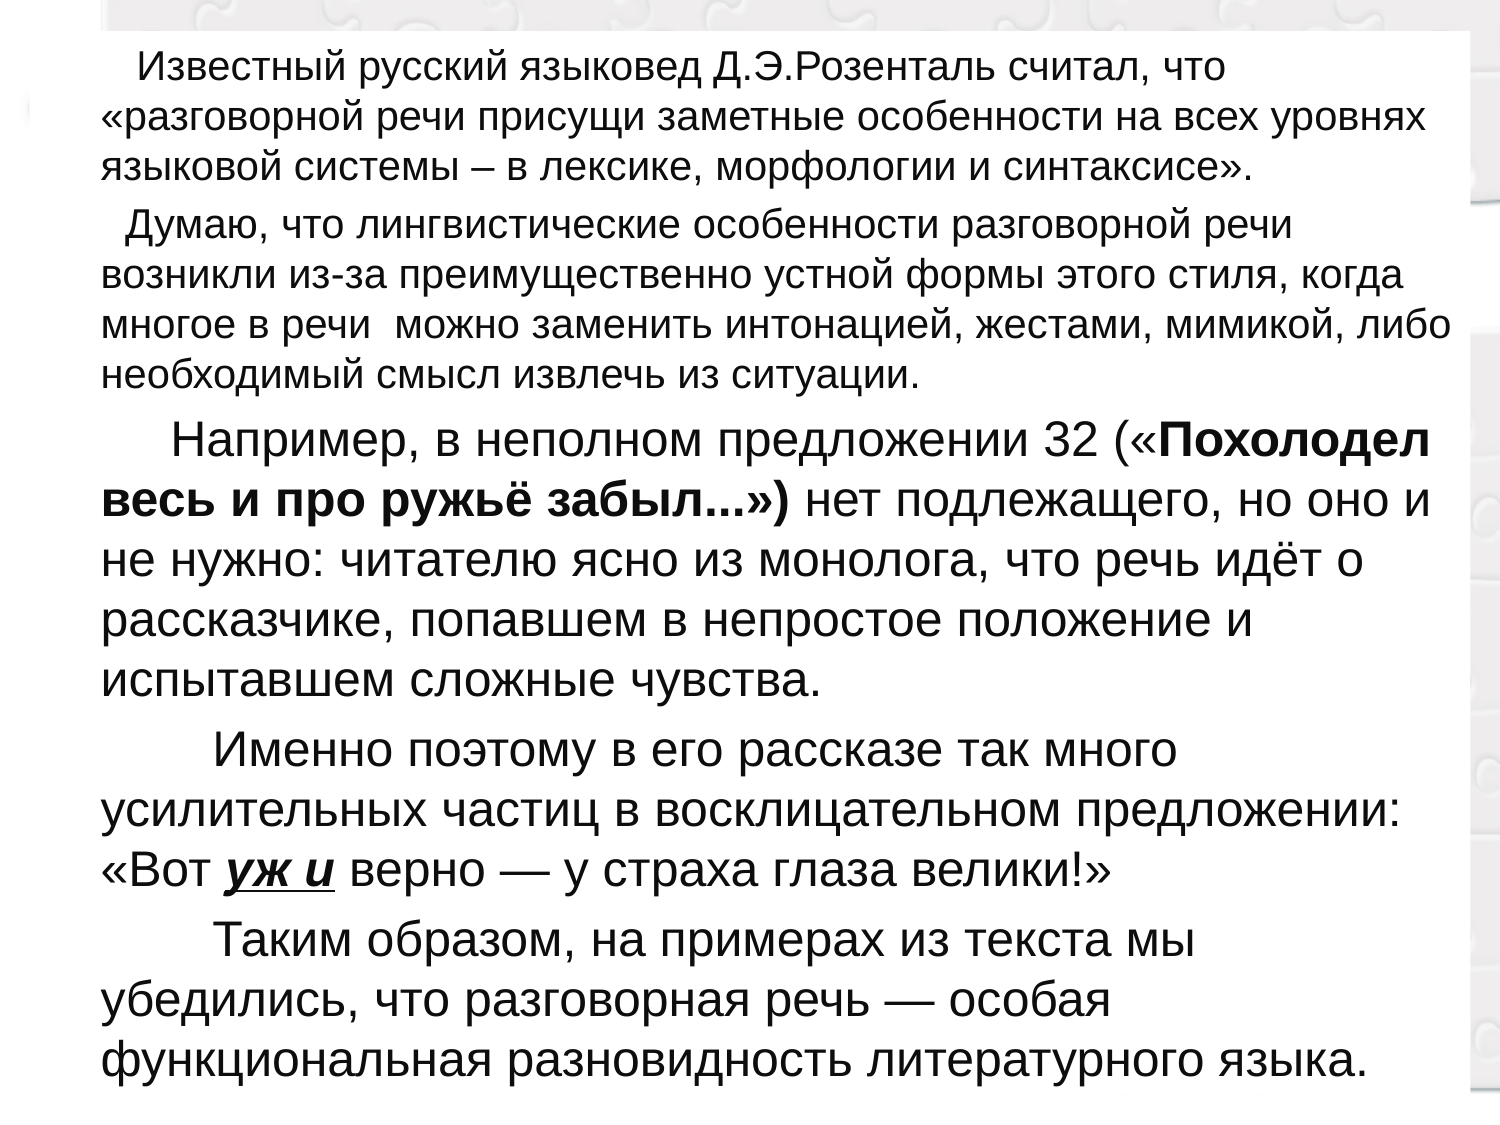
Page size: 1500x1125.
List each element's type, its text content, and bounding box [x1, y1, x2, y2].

list Известный русский языковед Д.Э.Розенталь считал, что «разговорной речи присущи заметные особенности на всех уровнях языковой системы – в лексике, морфологии и синтаксисе». Думаю, что лингвистические особенности разговорной речи возникли из-за преимущественно устной формы этого стиля, когда многое в речи можно заменить интонацией, жестами, мимикой, либо необходимый смысл извлечь из ситуации. Например, в неполном предложении 32 («Похолодел весь и про ружьё забыл...») нет подлежащего, но оно и не нужно: читателю ясно из монолога, что речь идёт о рассказчике, попавшем в непростое положение и испытавшем сложные чувства. Именно поэтому в его рассказе так много усилительных частиц в восклицательном предложении: «Вот уж и верно — у страха глаза велики!» Таким образом, на примерах из текста мы убедились, что разговорная речь — особая функциональная разновидность литературного языка. [29, 31, 1471, 1094]
picture [0, 0, 1500, 1125]
